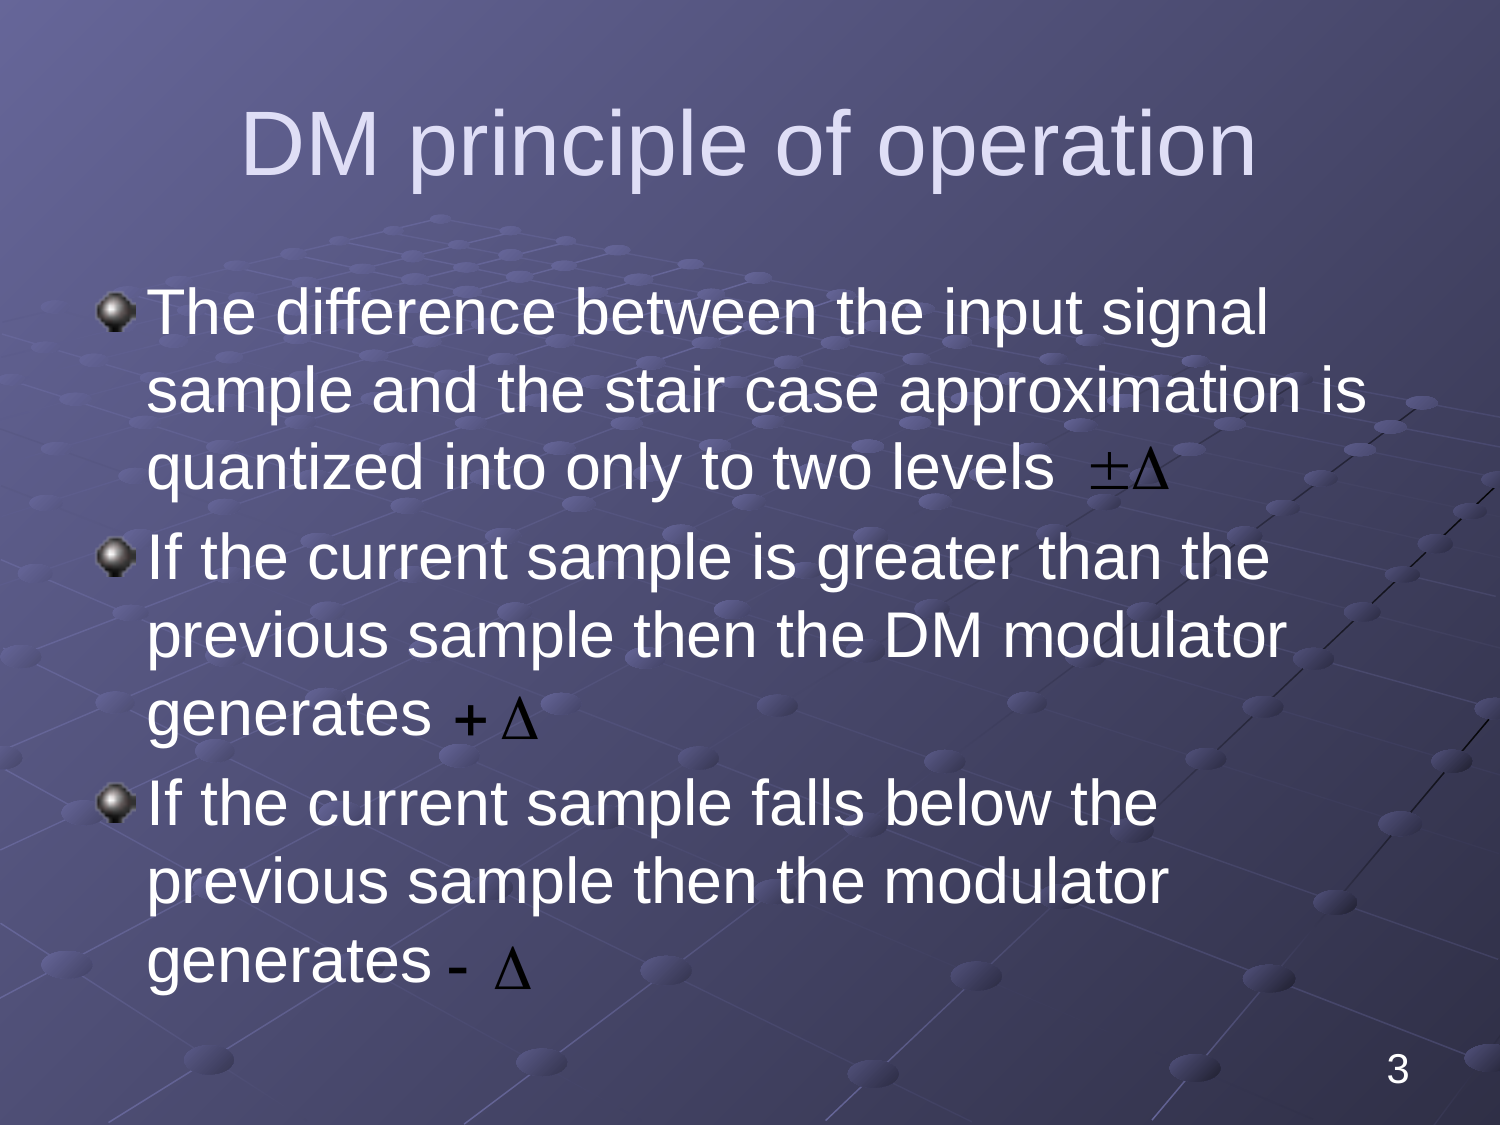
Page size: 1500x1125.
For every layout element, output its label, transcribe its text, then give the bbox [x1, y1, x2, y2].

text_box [437, 930, 545, 1001]
picture [90, 286, 136, 332]
picture [90, 531, 136, 577]
title DM principle of operation [75, 45, 1425, 233]
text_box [1074, 430, 1182, 501]
picture [90, 777, 136, 823]
slide_number 3 [1074, 1024, 1425, 1100]
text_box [442, 680, 551, 751]
list The difference between the input signal sample and the stair case approximation is quantized into only to two levels If the current sample is greater than the previous sample then the DM modulator generates If the current sample falls below the previous sample then the modulator generates [75, 262, 1425, 1007]
